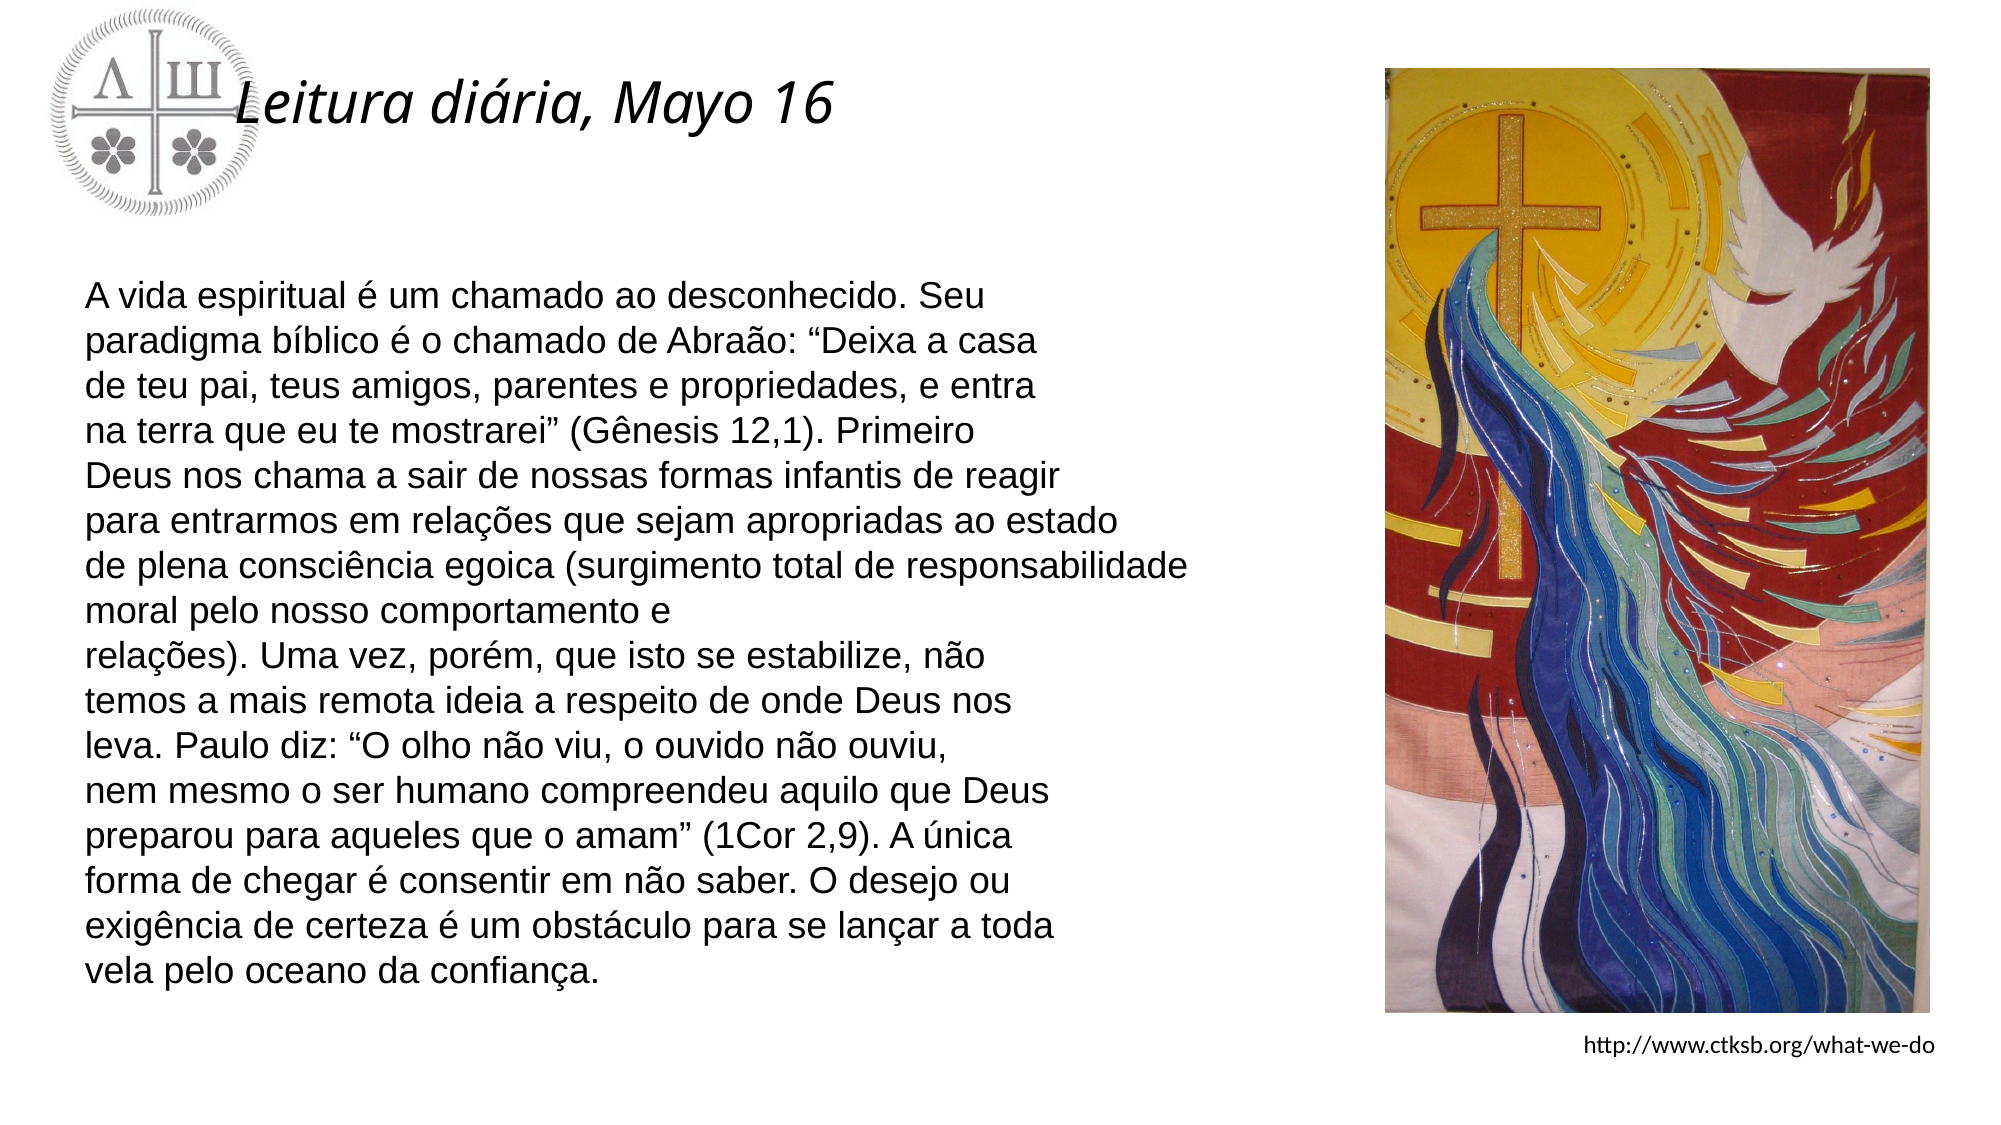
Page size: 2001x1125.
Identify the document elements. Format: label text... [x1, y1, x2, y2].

text_box http://www.ctksb.org/what-we-do [1385, 1021, 1951, 1067]
text_box Leitura diária, Mayo 16 A vida espiritual é um chamado ao desconhecido. Seu paradigma bíblico é o chamado de Abraão: “Deixa a casa de teu pai, teus amigos, parentes e propriedades, e entra na terra que eu te mostrarei” (Gênesis 12,1). Primeiro Deus nos chama a sair de nossas formas infantis de reagir para entrarmos em relações que sejam apropriadas ao estado de plena consciência egoica (surgimento total de responsabilidade moral pelo nosso comportamento e relações). Uma vez, porém, que isto se estabilize, não temos a mais remota ideia a respeito de onde Deus nos leva. Paulo diz: “O olho não viu, o ouvido não ouviu, nem mesmo o ser humano compreendeu aquilo que Deus preparou para aqueles que o amam” (1Cor 2,9). A única forma de chegar é consentir em não saber. O desejo ou exigência de certeza é um obstáculo para se lançar a toda vela pelo oceano da confiança. [70, 58, 1348, 998]
picture [43, 0, 270, 227]
picture [1385, 68, 1930, 1013]
